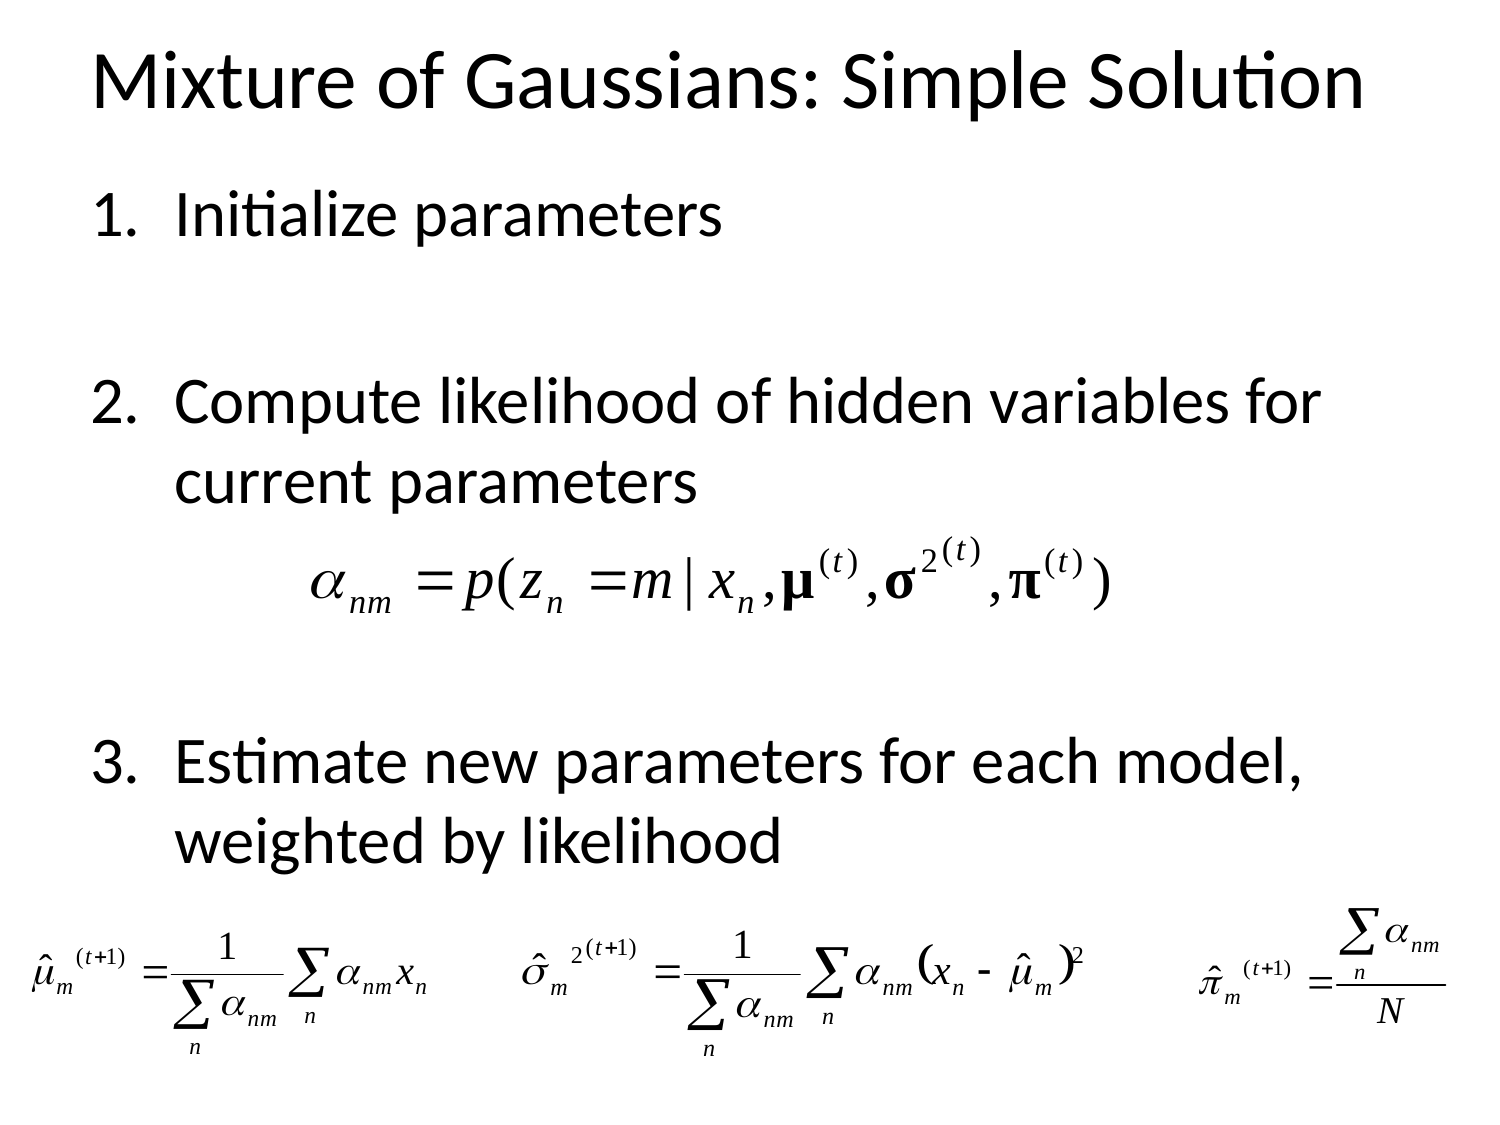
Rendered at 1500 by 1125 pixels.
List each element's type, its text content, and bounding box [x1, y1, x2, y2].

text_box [515, 918, 1097, 1065]
list Initialize parameters Compute likelihood of hidden variables for current parameters Estimate new parameters for each model, weighted by likelihood [74, 162, 1426, 1006]
title Mixture of Gaussians: Simple Solution [74, 0, 1426, 151]
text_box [23, 920, 438, 1062]
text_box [1193, 902, 1455, 1033]
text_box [301, 524, 1120, 629]
